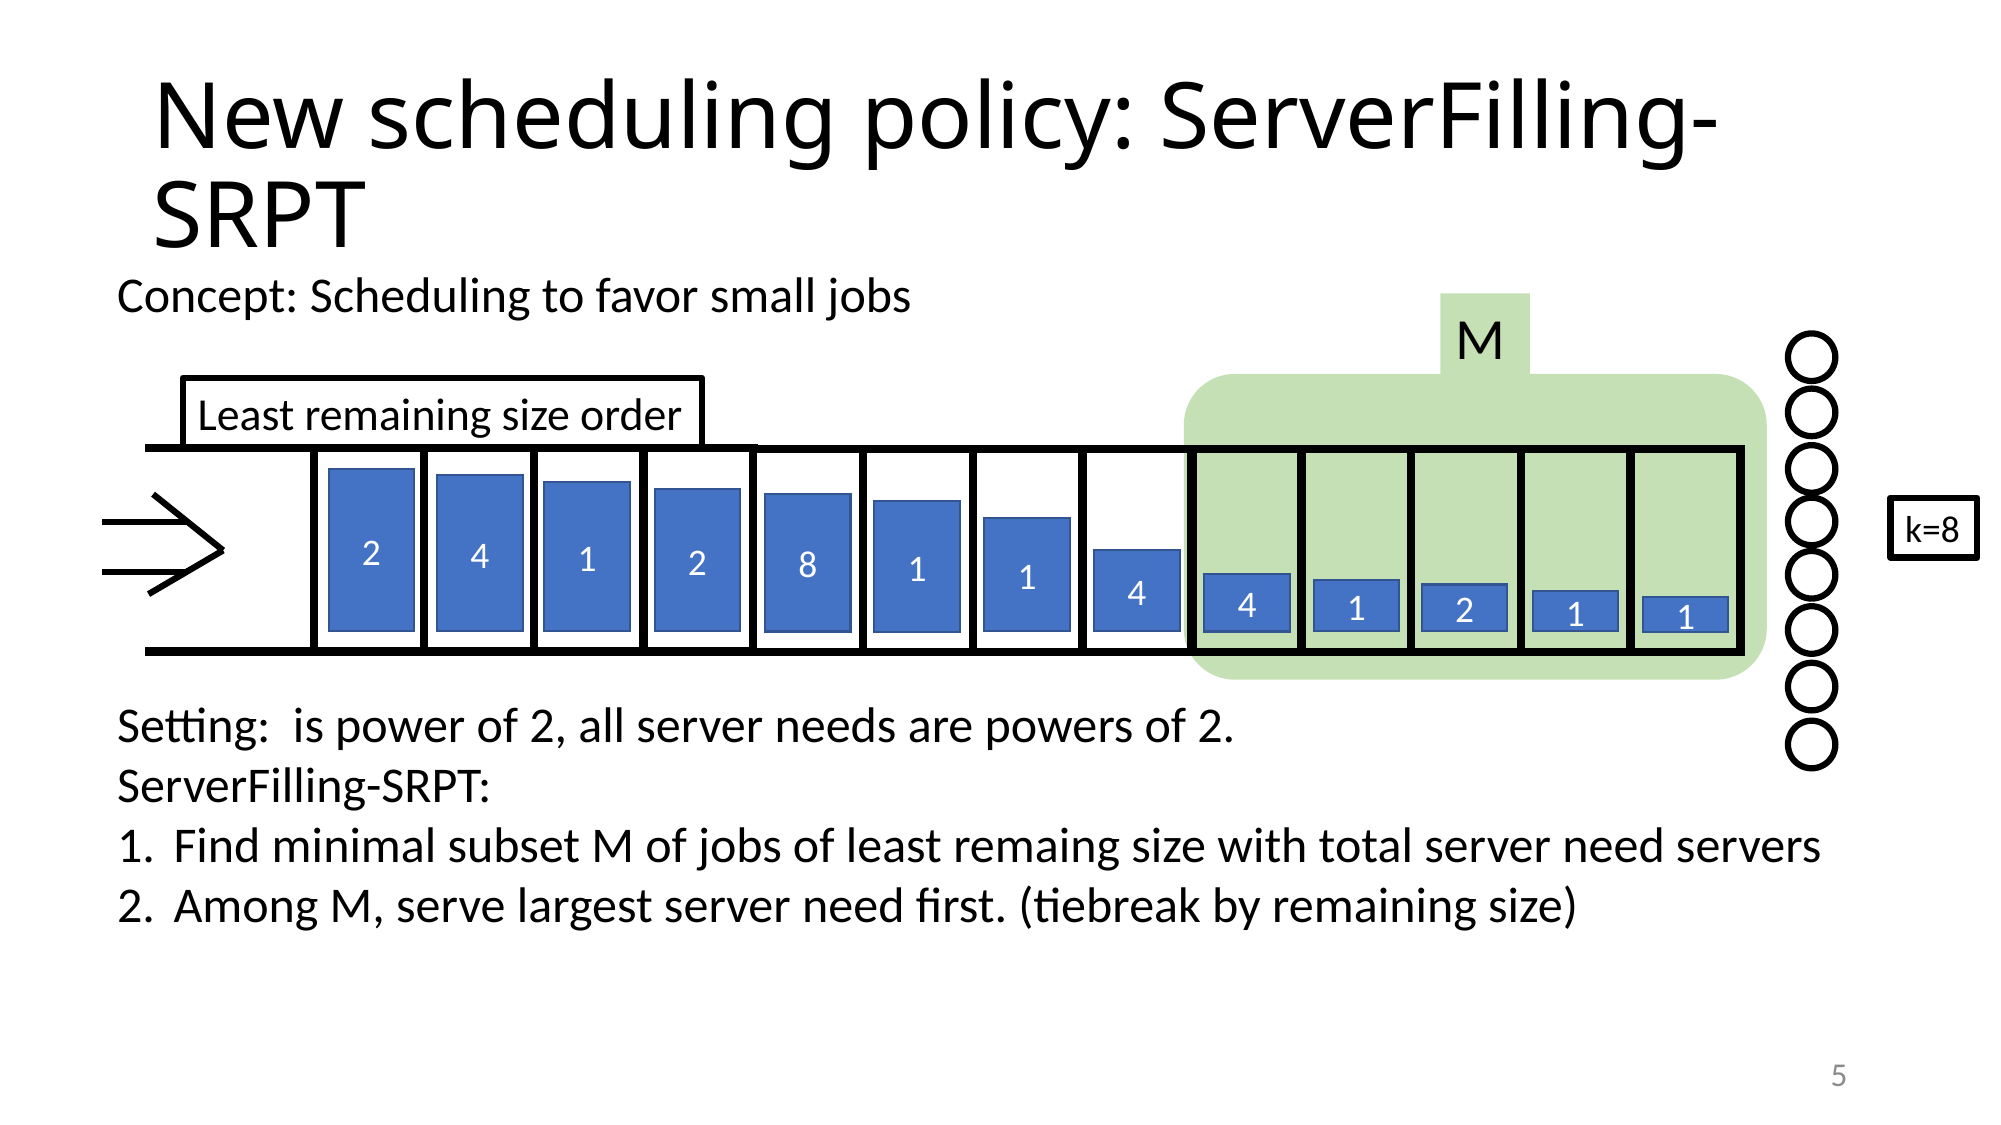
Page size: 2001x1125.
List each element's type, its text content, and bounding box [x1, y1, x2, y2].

slide_number 5 [1412, 1042, 1863, 1103]
title New scheduling policy: ServerFilling-SRPT [137, 59, 1863, 278]
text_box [1183, 293, 1767, 333]
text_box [102, 333, 1978, 769]
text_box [182, 377, 1729, 633]
